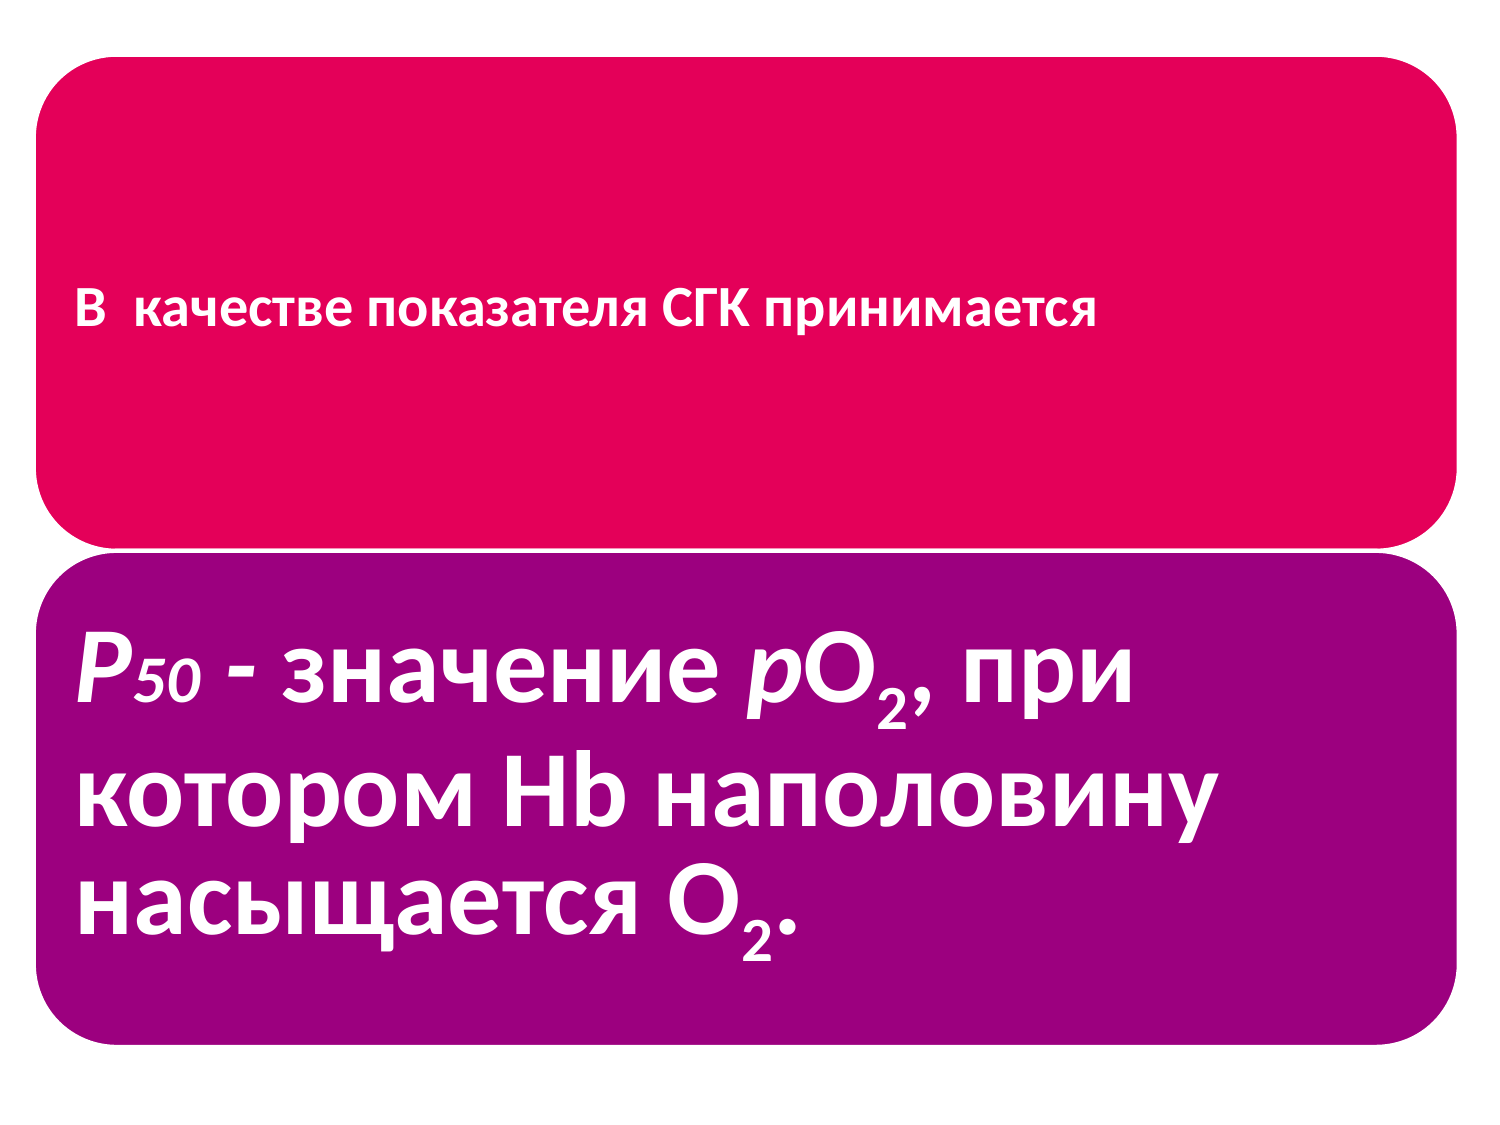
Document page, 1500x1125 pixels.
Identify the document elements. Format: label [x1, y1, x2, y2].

text_box [33, 54, 1459, 1048]
